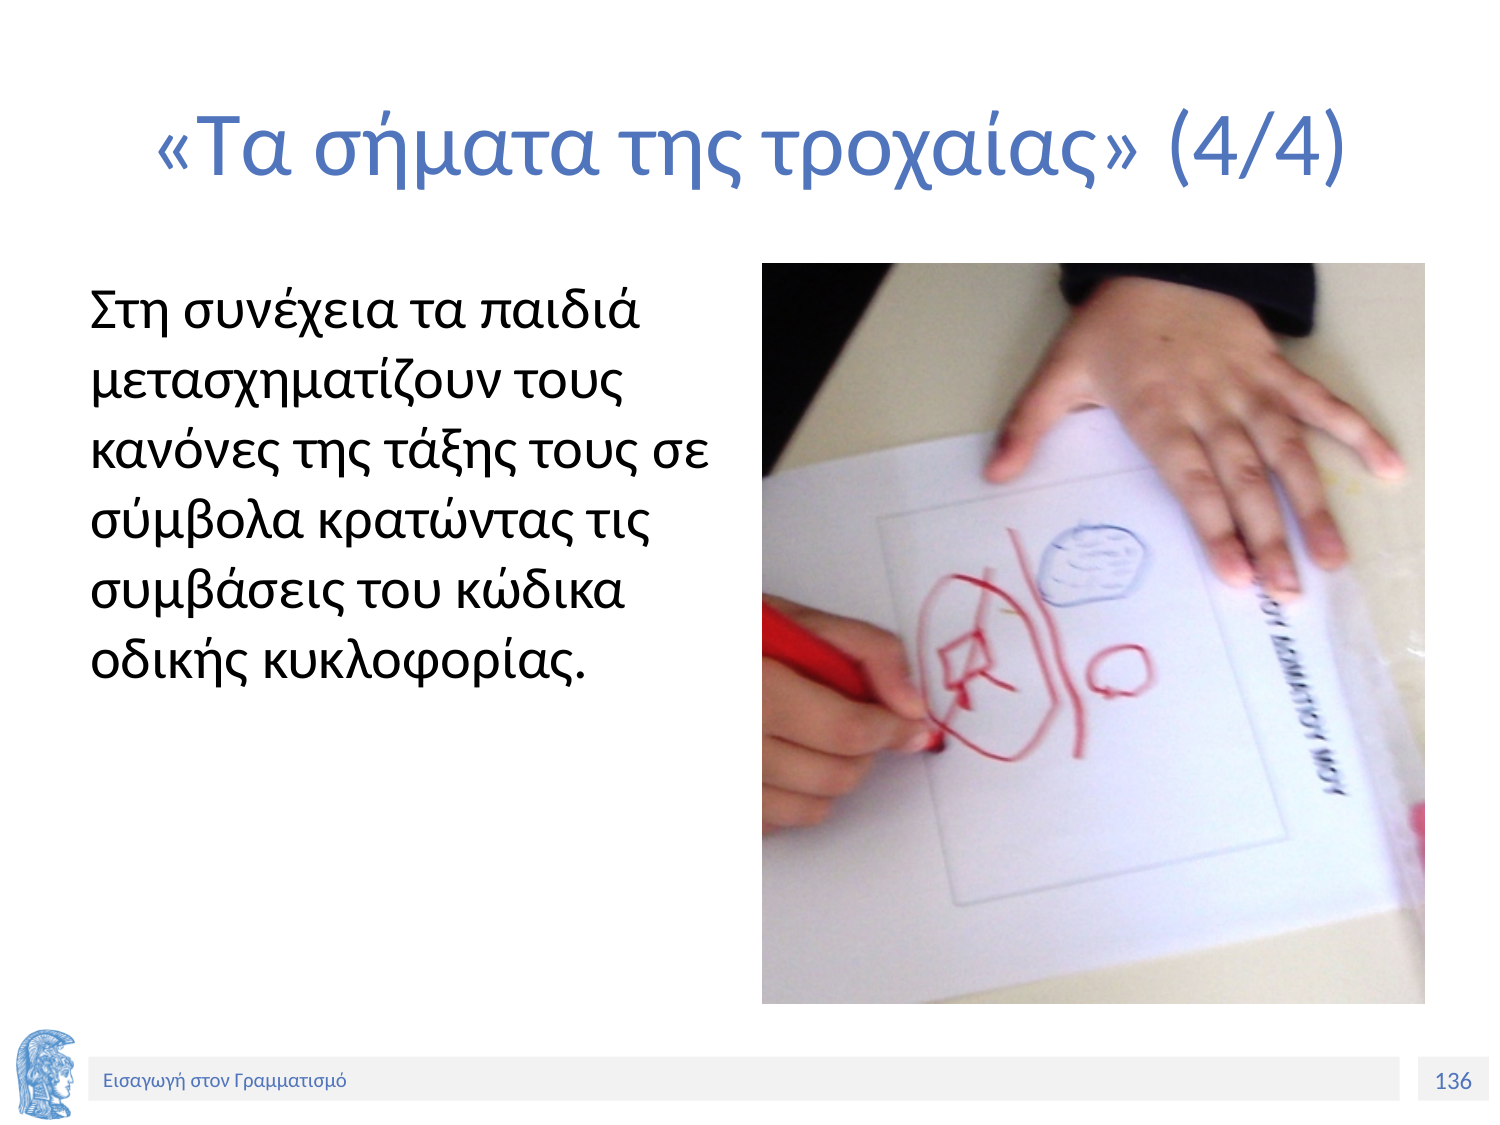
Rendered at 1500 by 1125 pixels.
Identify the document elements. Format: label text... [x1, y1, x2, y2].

list Στη συνέχεια τα παιδιά μετασχηματίζουν τους κανόνες της τάξης τους σε σύμβολα κρατώντας τις συμβάσεις του κώδικα οδικής κυκλοφορίας. [75, 262, 738, 1005]
picture [9, 1026, 81, 1120]
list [762, 263, 1426, 1005]
title «Τα σήματα της τροχαίας» (4/4) [75, 45, 1425, 233]
